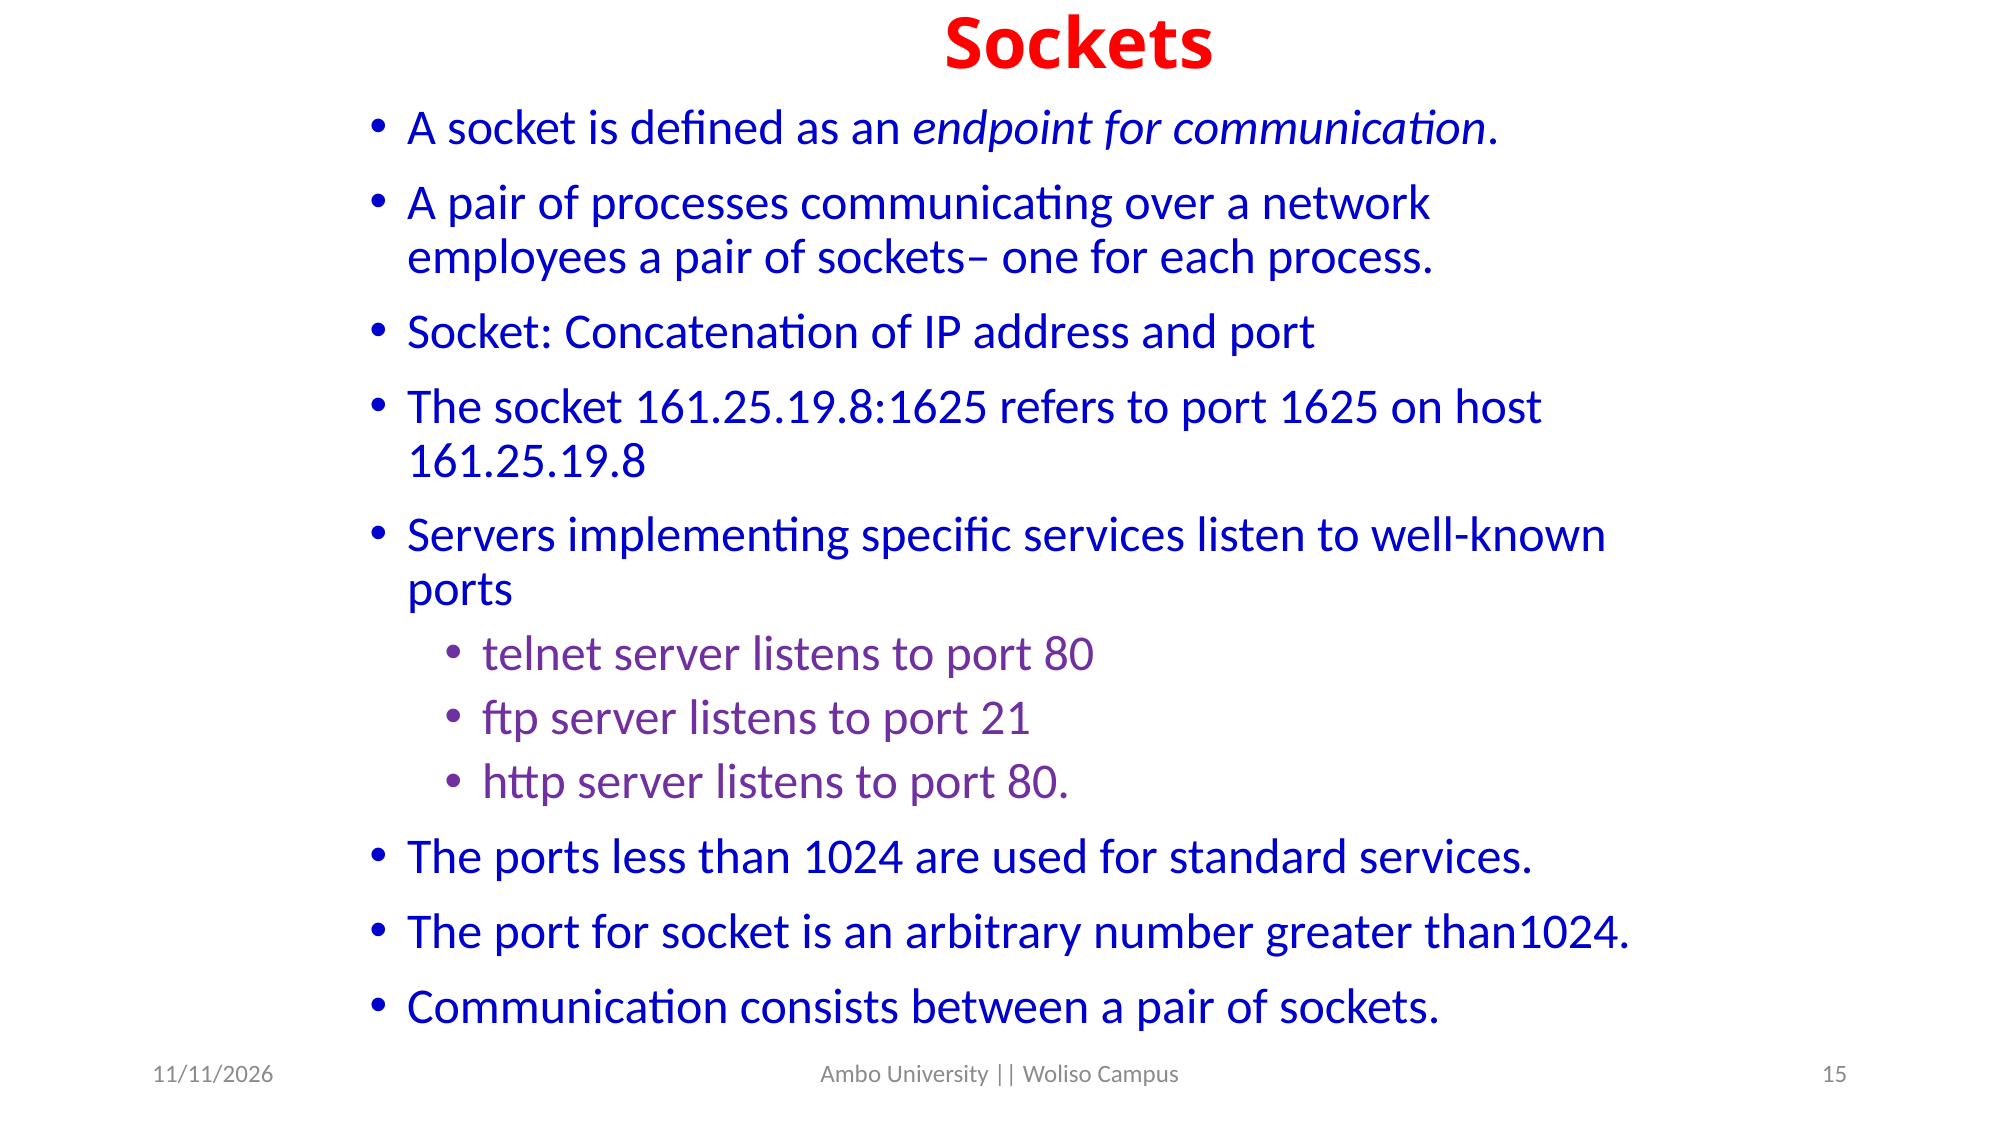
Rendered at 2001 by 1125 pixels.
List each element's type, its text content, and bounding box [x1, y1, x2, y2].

footer Ambo University || Woliso Campus [662, 1042, 1338, 1103]
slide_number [137, 1042, 588, 1103]
slide_number 15 [1412, 1042, 1863, 1103]
list A socket is defined as an endpoint for communication. A pair of processes communicating over a network employees a pair of sockets– one for each process. Socket: Concatenation of IP address and port The socket 161.25.19.8:1625 refers to port 1625 on host 161.25.19.8 Servers implementing specific services listen to well-known ports telnet server listens to port 80 ftp server listens to port 21 http server listens to port 80. The ports less than 1024 are used for standard services. The port for socket is an arbitrary number greater than1024. Communication consists between a pair of sockets. [354, 94, 1676, 1053]
title Sockets [442, 0, 1718, 92]
